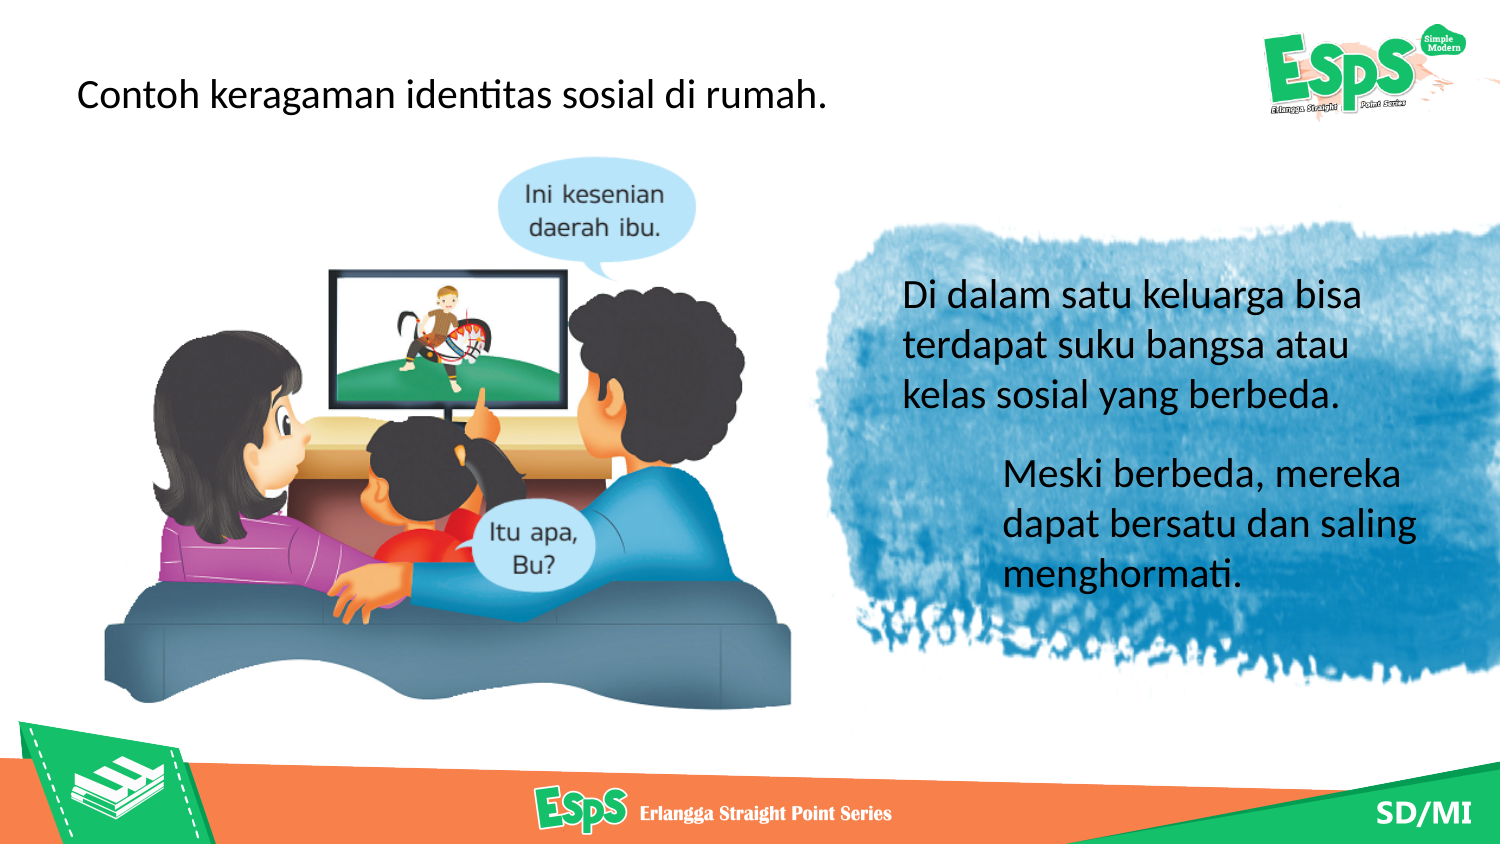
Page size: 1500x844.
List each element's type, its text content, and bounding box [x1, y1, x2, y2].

picture [1262, 24, 1500, 122]
picture [0, 141, 1500, 844]
text_box Contoh keragaman identitas sosial di rumah. [62, 59, 900, 125]
